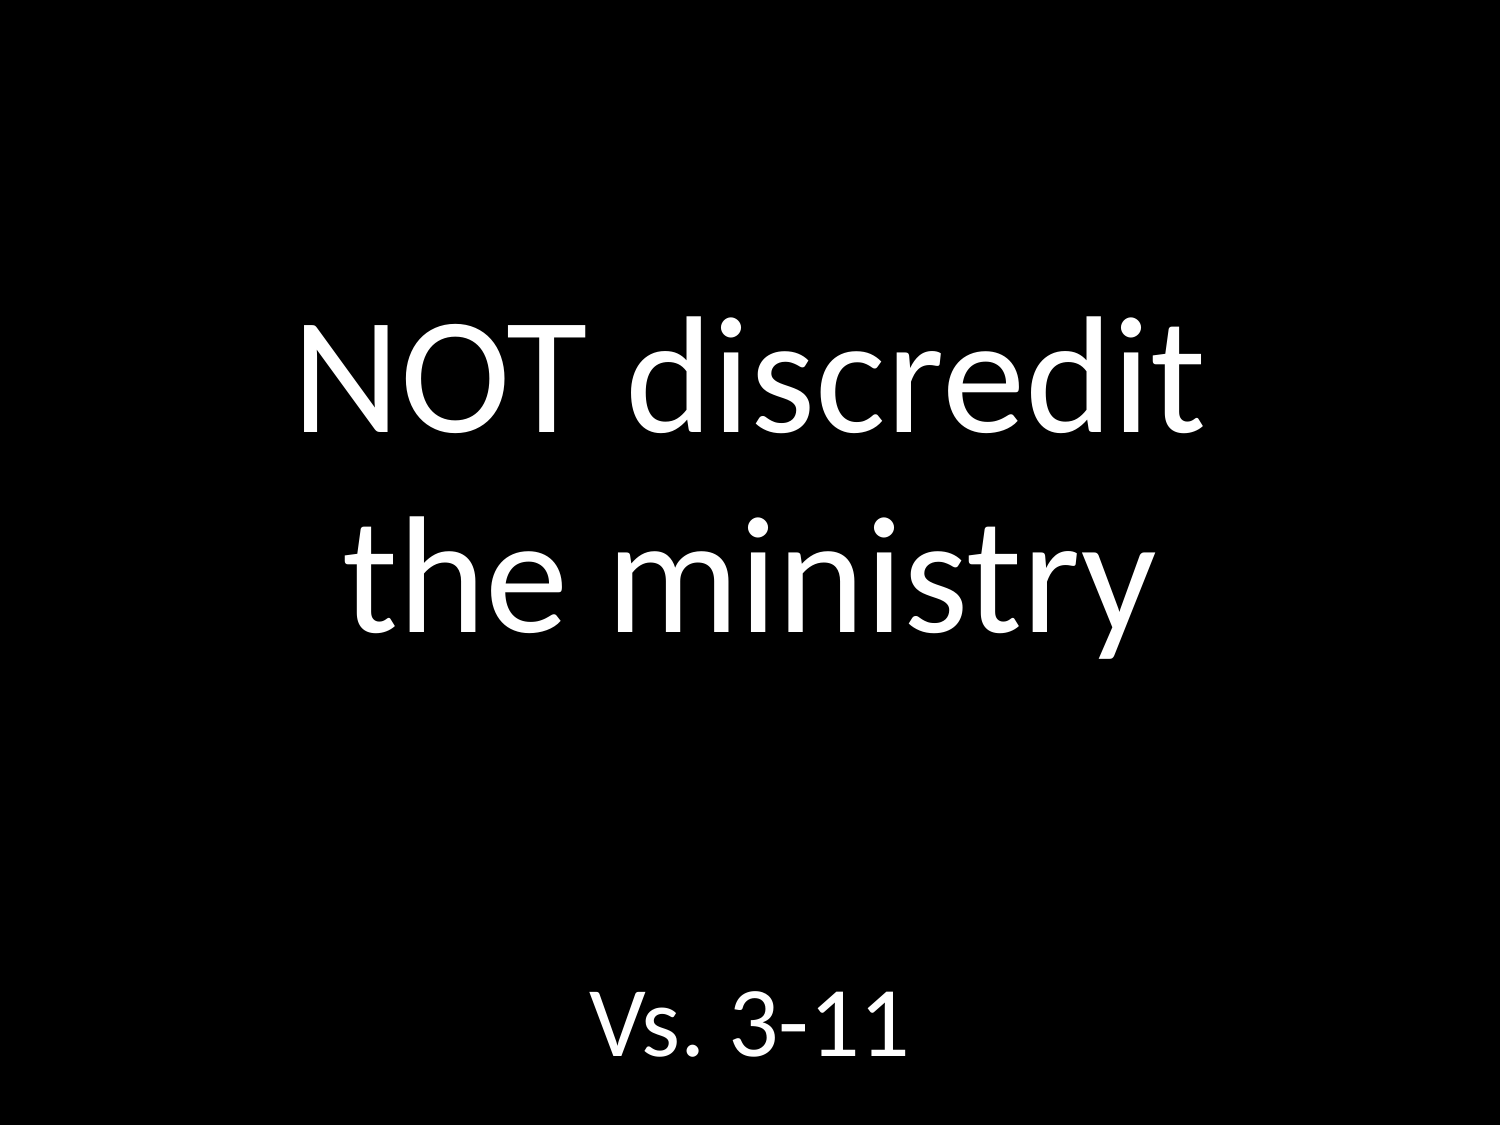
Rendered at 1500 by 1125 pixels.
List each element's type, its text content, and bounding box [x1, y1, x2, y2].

subtitle Vs. 3-11 [0, 949, 1500, 1125]
title NOT discredit the ministry [112, 0, 1388, 932]
